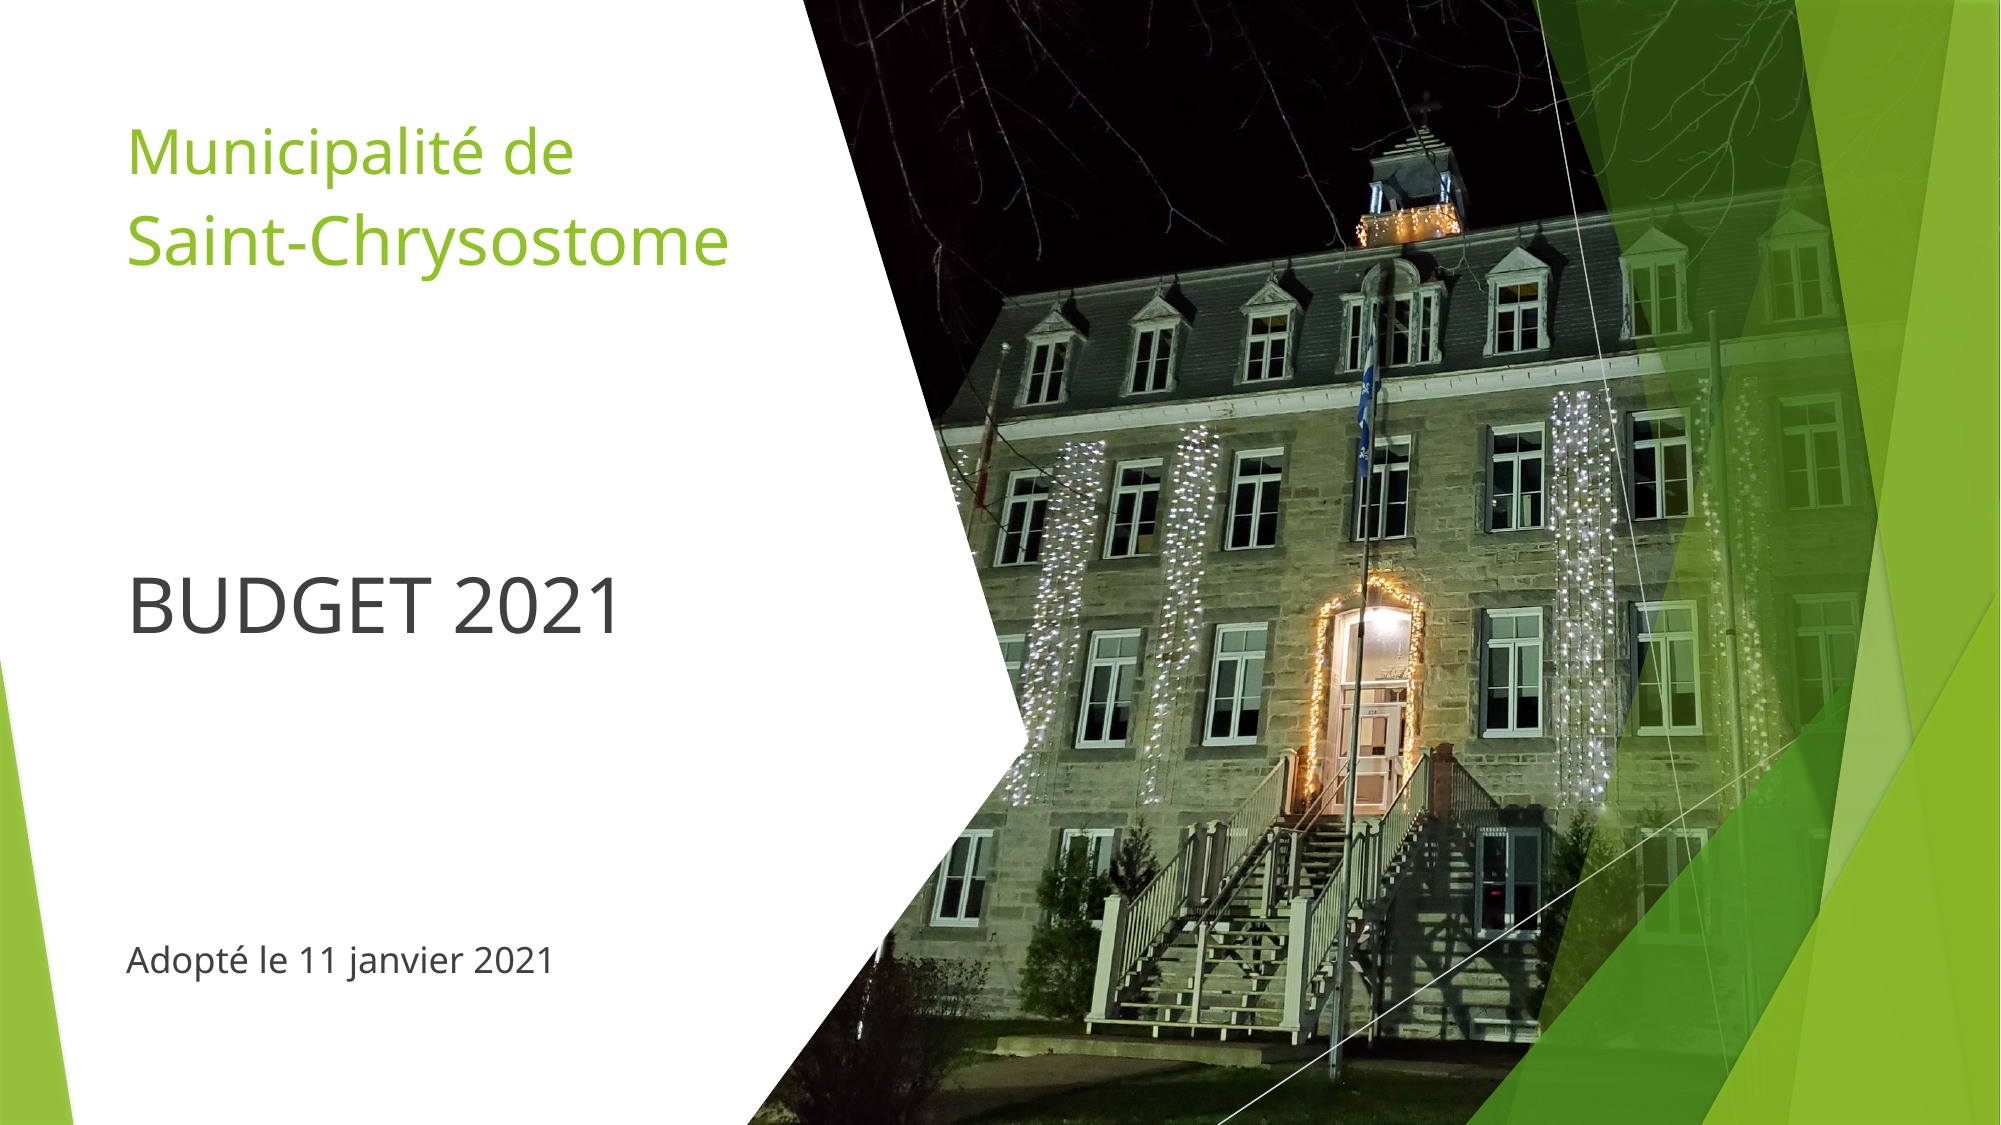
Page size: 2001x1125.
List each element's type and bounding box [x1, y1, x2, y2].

picture [1738, 0, 2000, 603]
text_box [1217, 603, 2000, 1125]
text_box [1536, 0, 1738, 602]
text_box [0, 0, 740, 1125]
picture [742, 0, 1536, 1125]
